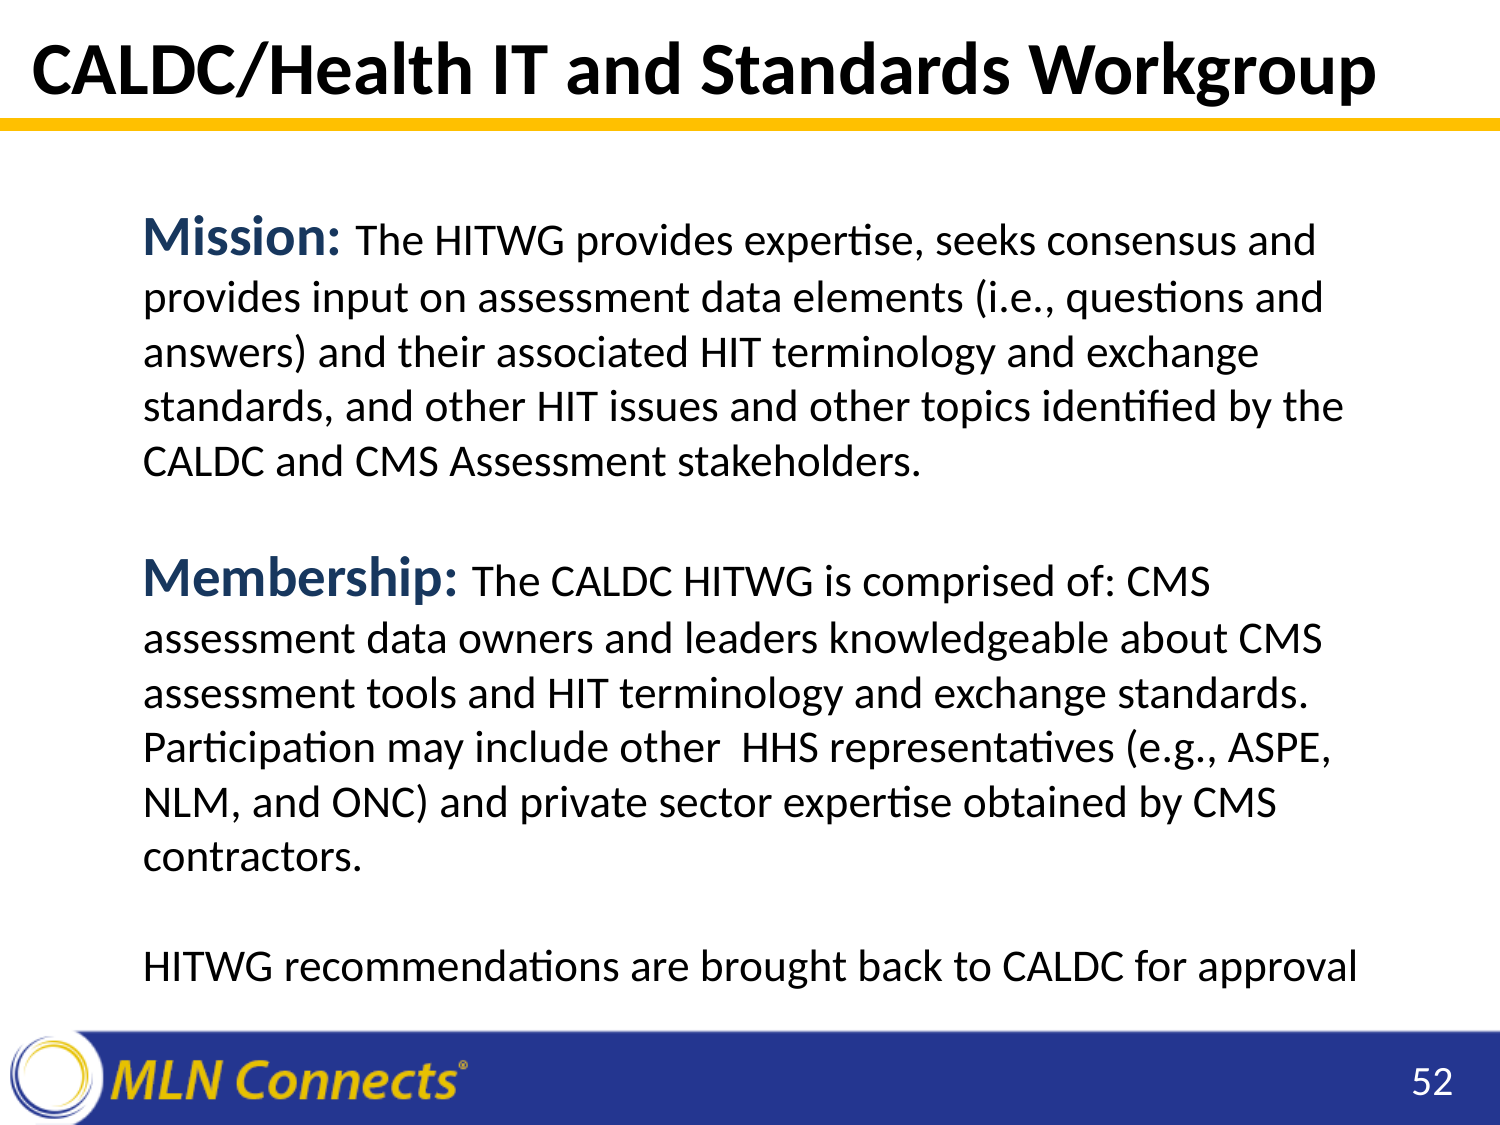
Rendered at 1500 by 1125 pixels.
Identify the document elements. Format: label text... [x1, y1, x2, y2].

list Mission: The HITWG provides expertise, seeks consensus and provides input on assessment data elements (i.e., questions and answers) and their associated HIT terminology and exchange standards, and other HIT issues and other topics identified by the CALDC and CMS Assessment stakeholders. Membership: The CALDC HITWG is comprised of: CMS assessment data owners and leaders knowledgeable about CMS assessment tools and HIT terminology and exchange standards. Participation may include other HHS representatives (e.g., ASPE, NLM, and ONC) and private sector expertise obtained by CMS contractors. HITWG recommendations are brought back to CALDC for approval [54, 191, 1444, 1003]
picture [0, 131, 1500, 1125]
text_box 52 [1118, 1049, 1469, 1109]
title CALDC/Health IT and Standards Workgroup [17, 11, 1481, 122]
picture [0, 0, 1500, 118]
